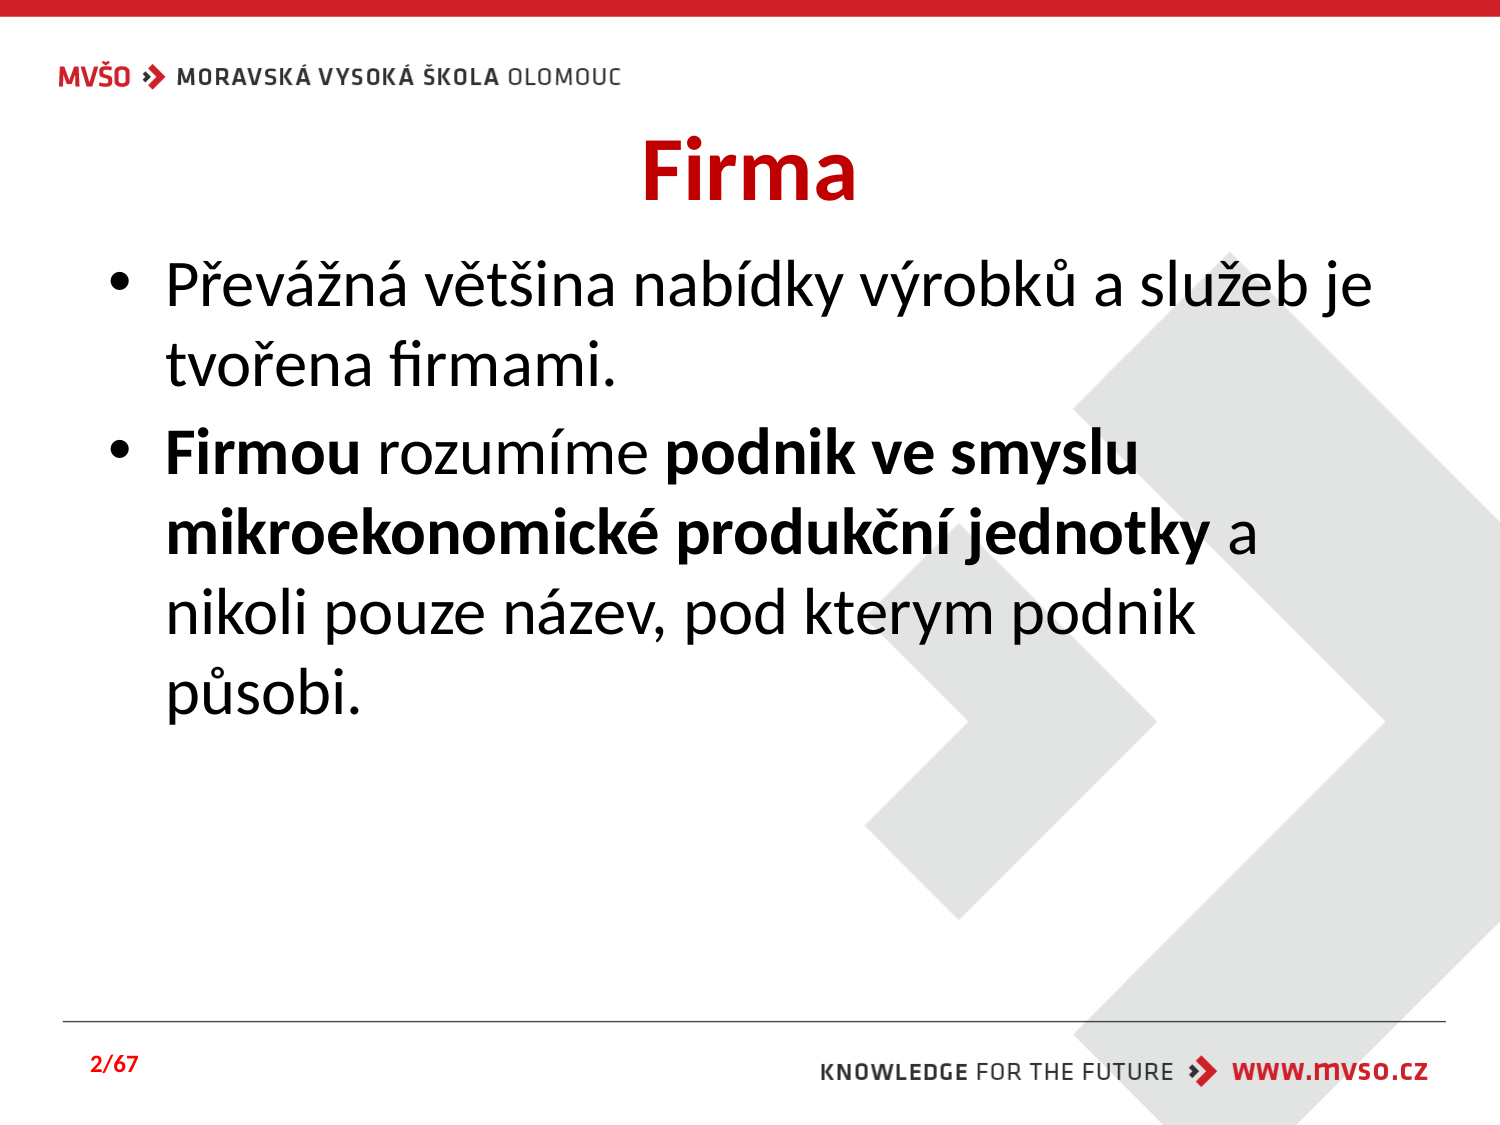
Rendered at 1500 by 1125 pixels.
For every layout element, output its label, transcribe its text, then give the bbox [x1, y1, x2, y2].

title Firma [75, 94, 1425, 232]
list Převážná většina nabídky výrobků a služeb je tvořena firmami. Firmou rozumíme podnik ve smyslu mikroekonomické produkční jednotky a nikoli pouze název, pod kterym podnik působi. [75, 232, 1425, 1005]
picture [0, 0, 1500, 1125]
text_box 2/67 [74, 1040, 213, 1085]
